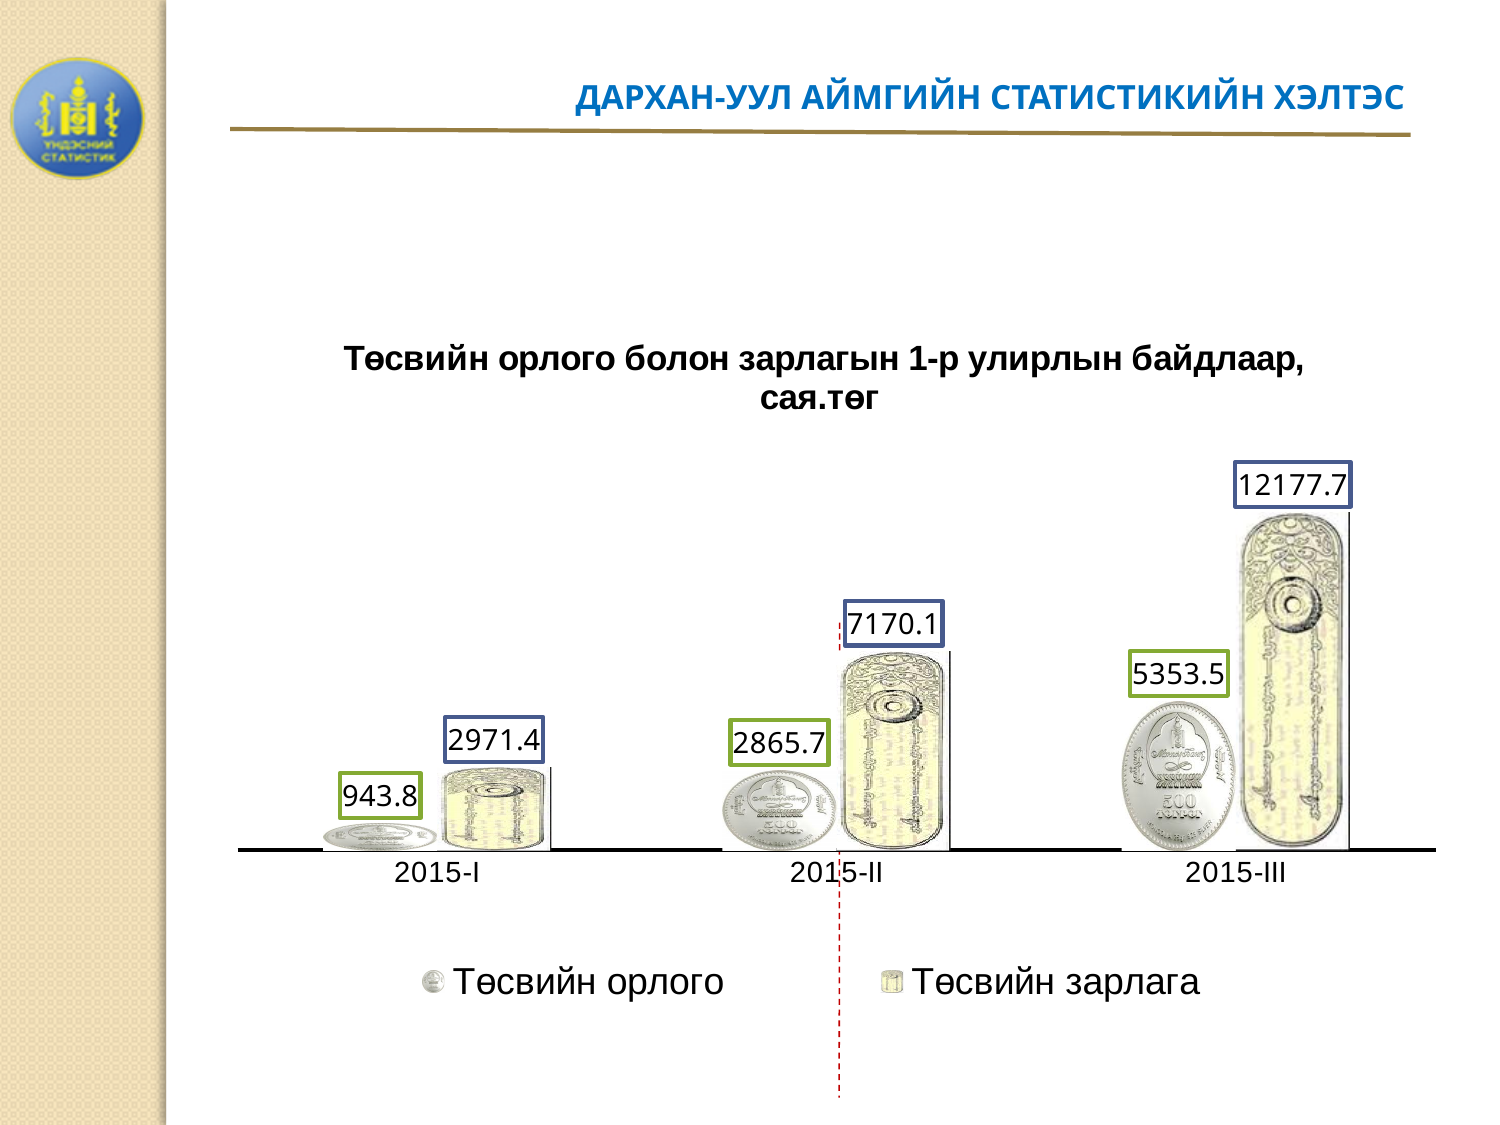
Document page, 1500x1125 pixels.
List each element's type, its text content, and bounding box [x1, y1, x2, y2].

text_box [229, 128, 1411, 136]
text_box ДАРХАН-УУЛ АЙМГИЙН СТАТИСТИКИЙН ХЭЛТЭС [241, 69, 1421, 124]
chart [212, 305, 1438, 1056]
picture [0, 48, 156, 191]
